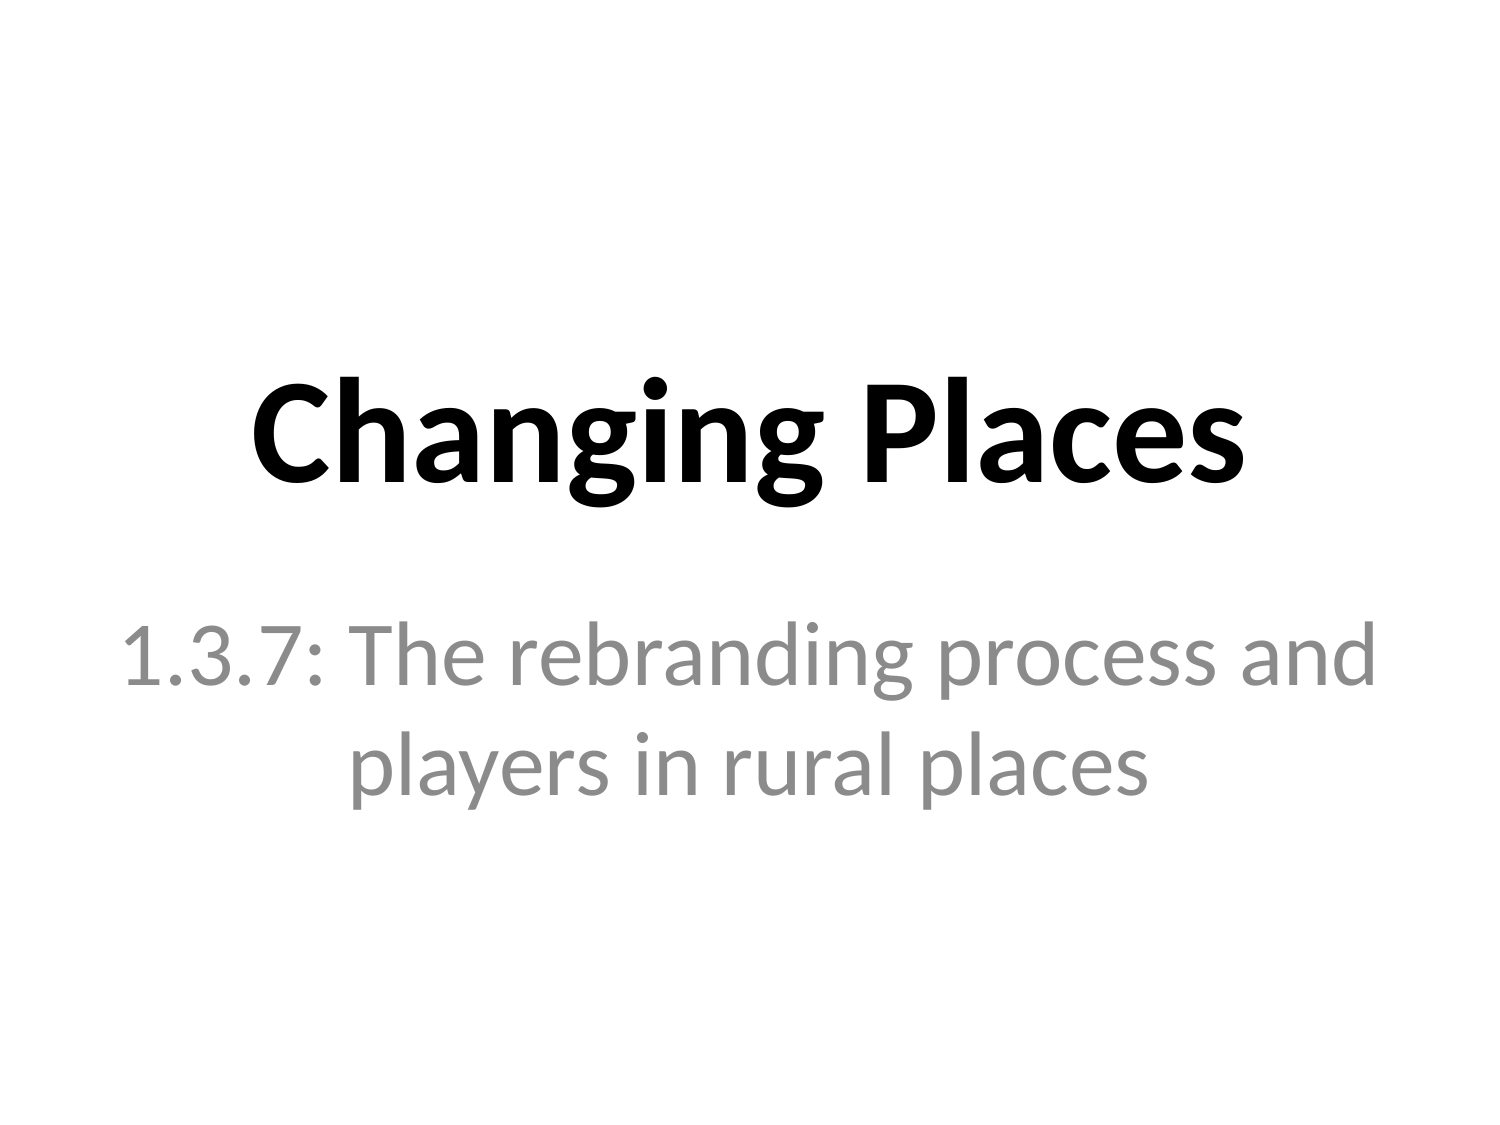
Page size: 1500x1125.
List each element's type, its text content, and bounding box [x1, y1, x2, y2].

subtitle 1.3.7: The rebranding process and players in rural places [0, 586, 1500, 1125]
title Changing Places [47, 321, 1453, 525]
